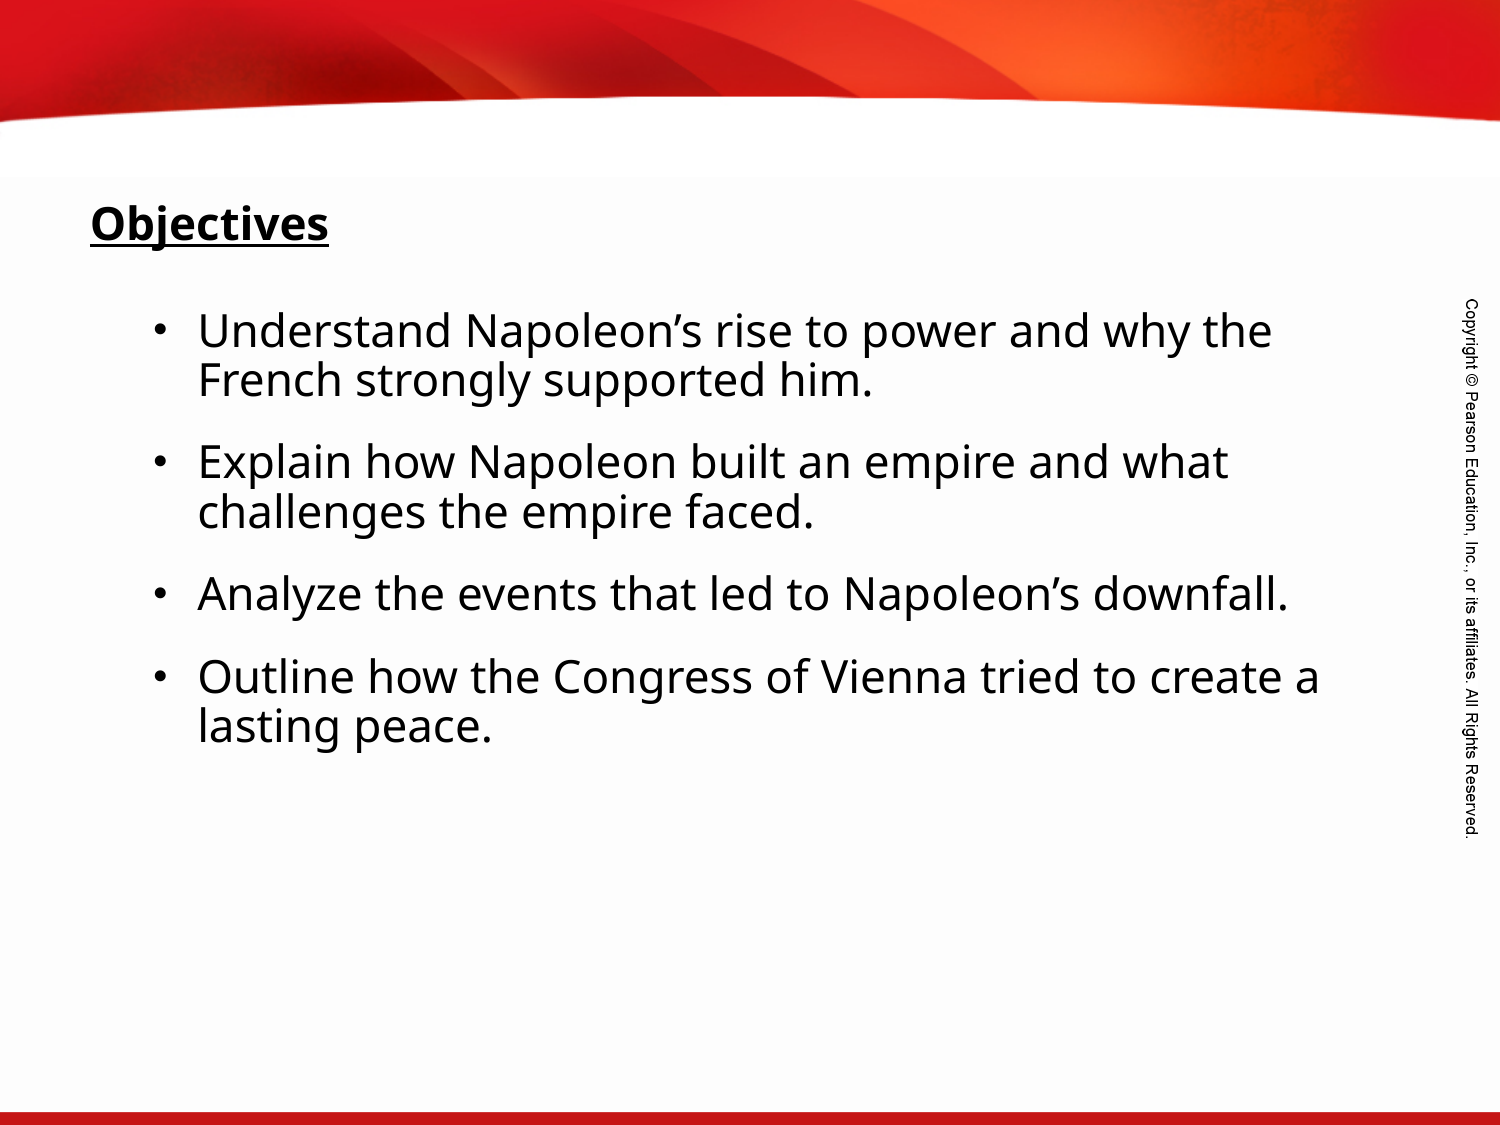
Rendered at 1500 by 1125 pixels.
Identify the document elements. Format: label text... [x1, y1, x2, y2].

picture [1462, 299, 1478, 838]
text_box Objectives [74, 187, 1425, 288]
picture [0, 0, 1500, 177]
list Understand Napoleon’s rise to power and why the French strongly supported him. Explain how Napoleon built an empire and what challenges the empire faced. Analyze the events that led to Napoleon’s downfall. Outline how the Congress of Vienna tried to create a lasting peace. [137, 299, 1426, 1006]
